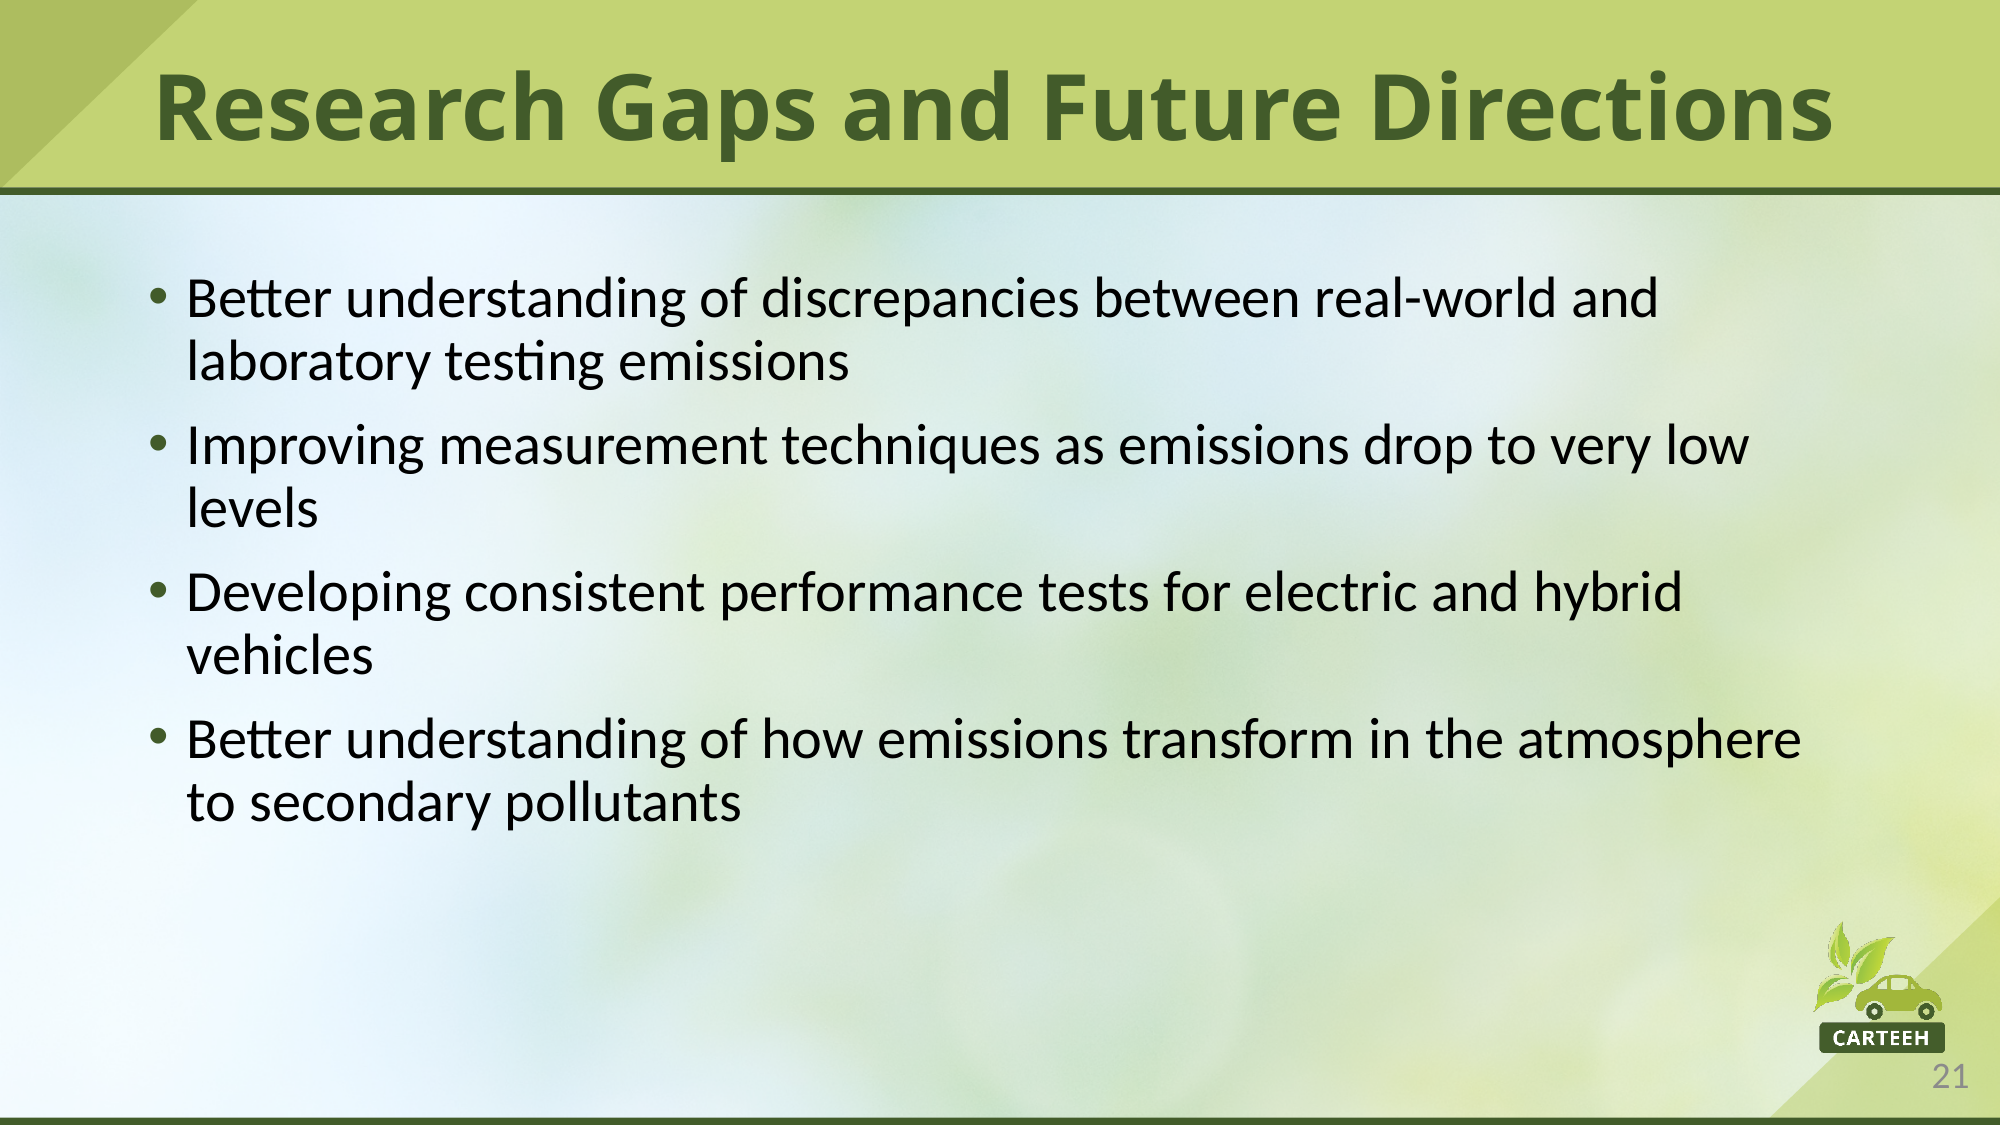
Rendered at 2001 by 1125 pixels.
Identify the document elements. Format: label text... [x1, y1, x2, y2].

title Research Gaps and Future Directions [137, 34, 2000, 188]
picture [1813, 920, 1945, 1053]
list Better understanding of discrepancies between real-world and laboratory testing emissions Improving measurement techniques as emissions drop to very low levels Developing consistent performance tests for electric and hybrid vehicles Better understanding of how emissions transform in the atmosphere to secondary pollutants [133, 260, 1859, 1043]
